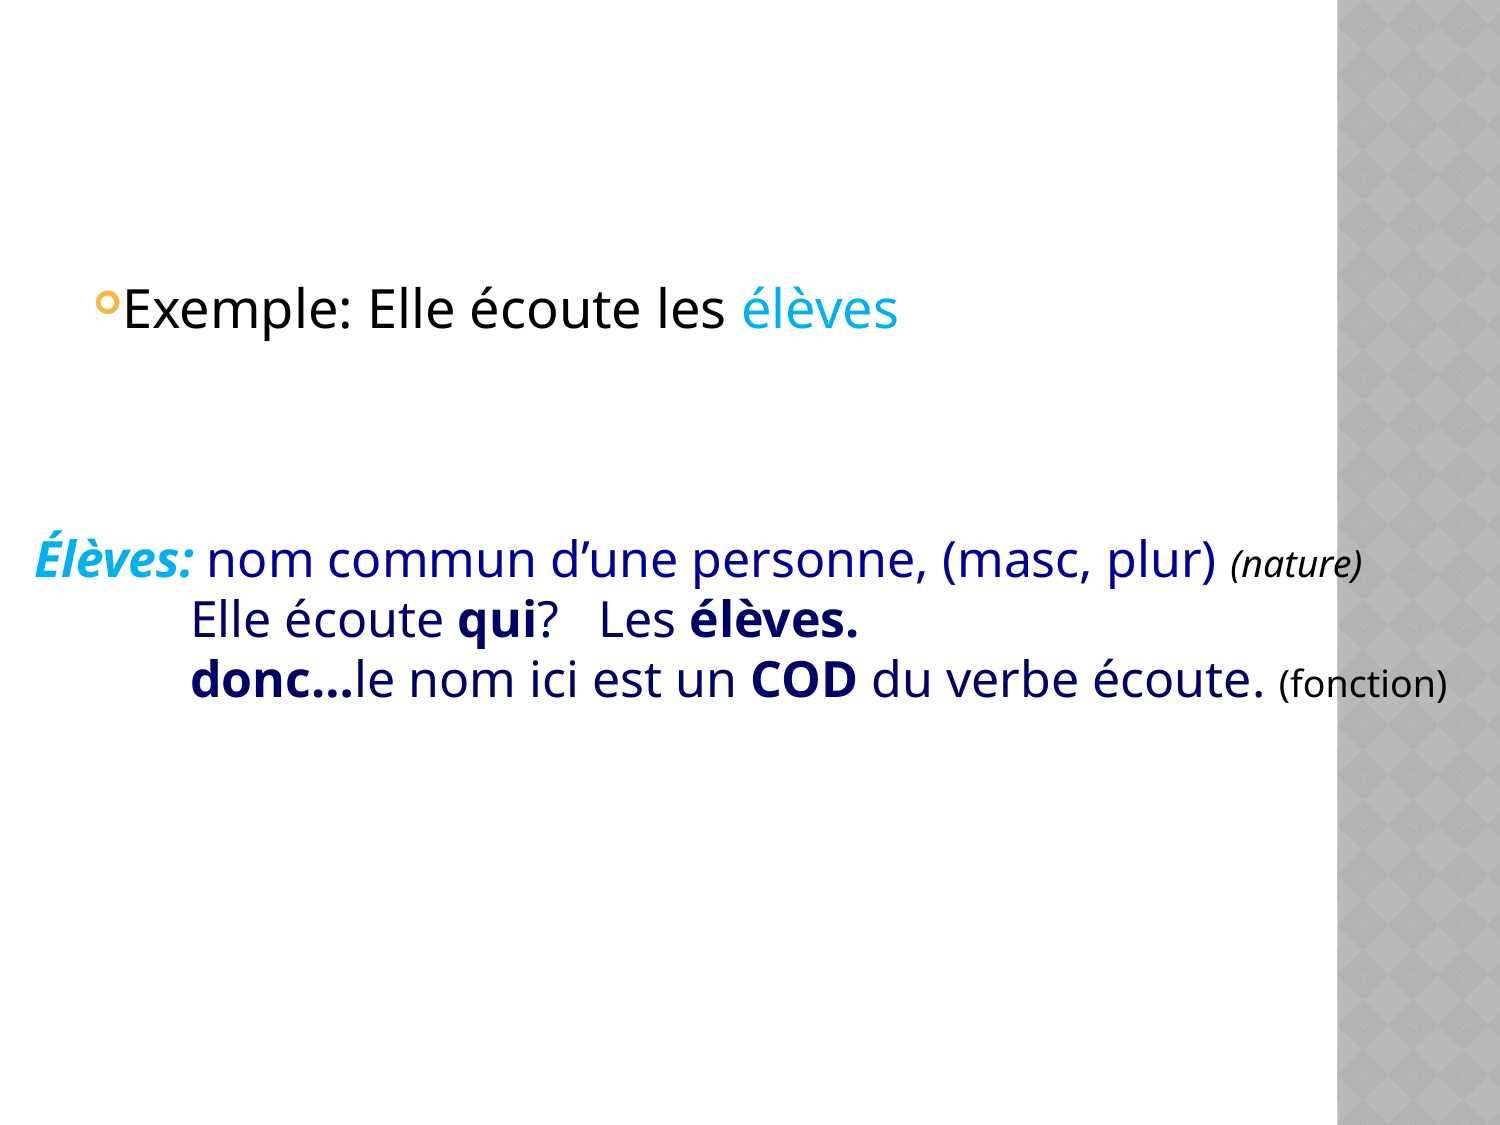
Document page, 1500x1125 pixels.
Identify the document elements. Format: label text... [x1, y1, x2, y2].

list Exemple: Elle écoute les élèves Élèves: nom commun d’une personne, (masc, plur) (nature) Elle écoute qui? Les élèves. donc…le nom ici est un COD du verbe écoute. (fonction) [5, 267, 1500, 1071]
